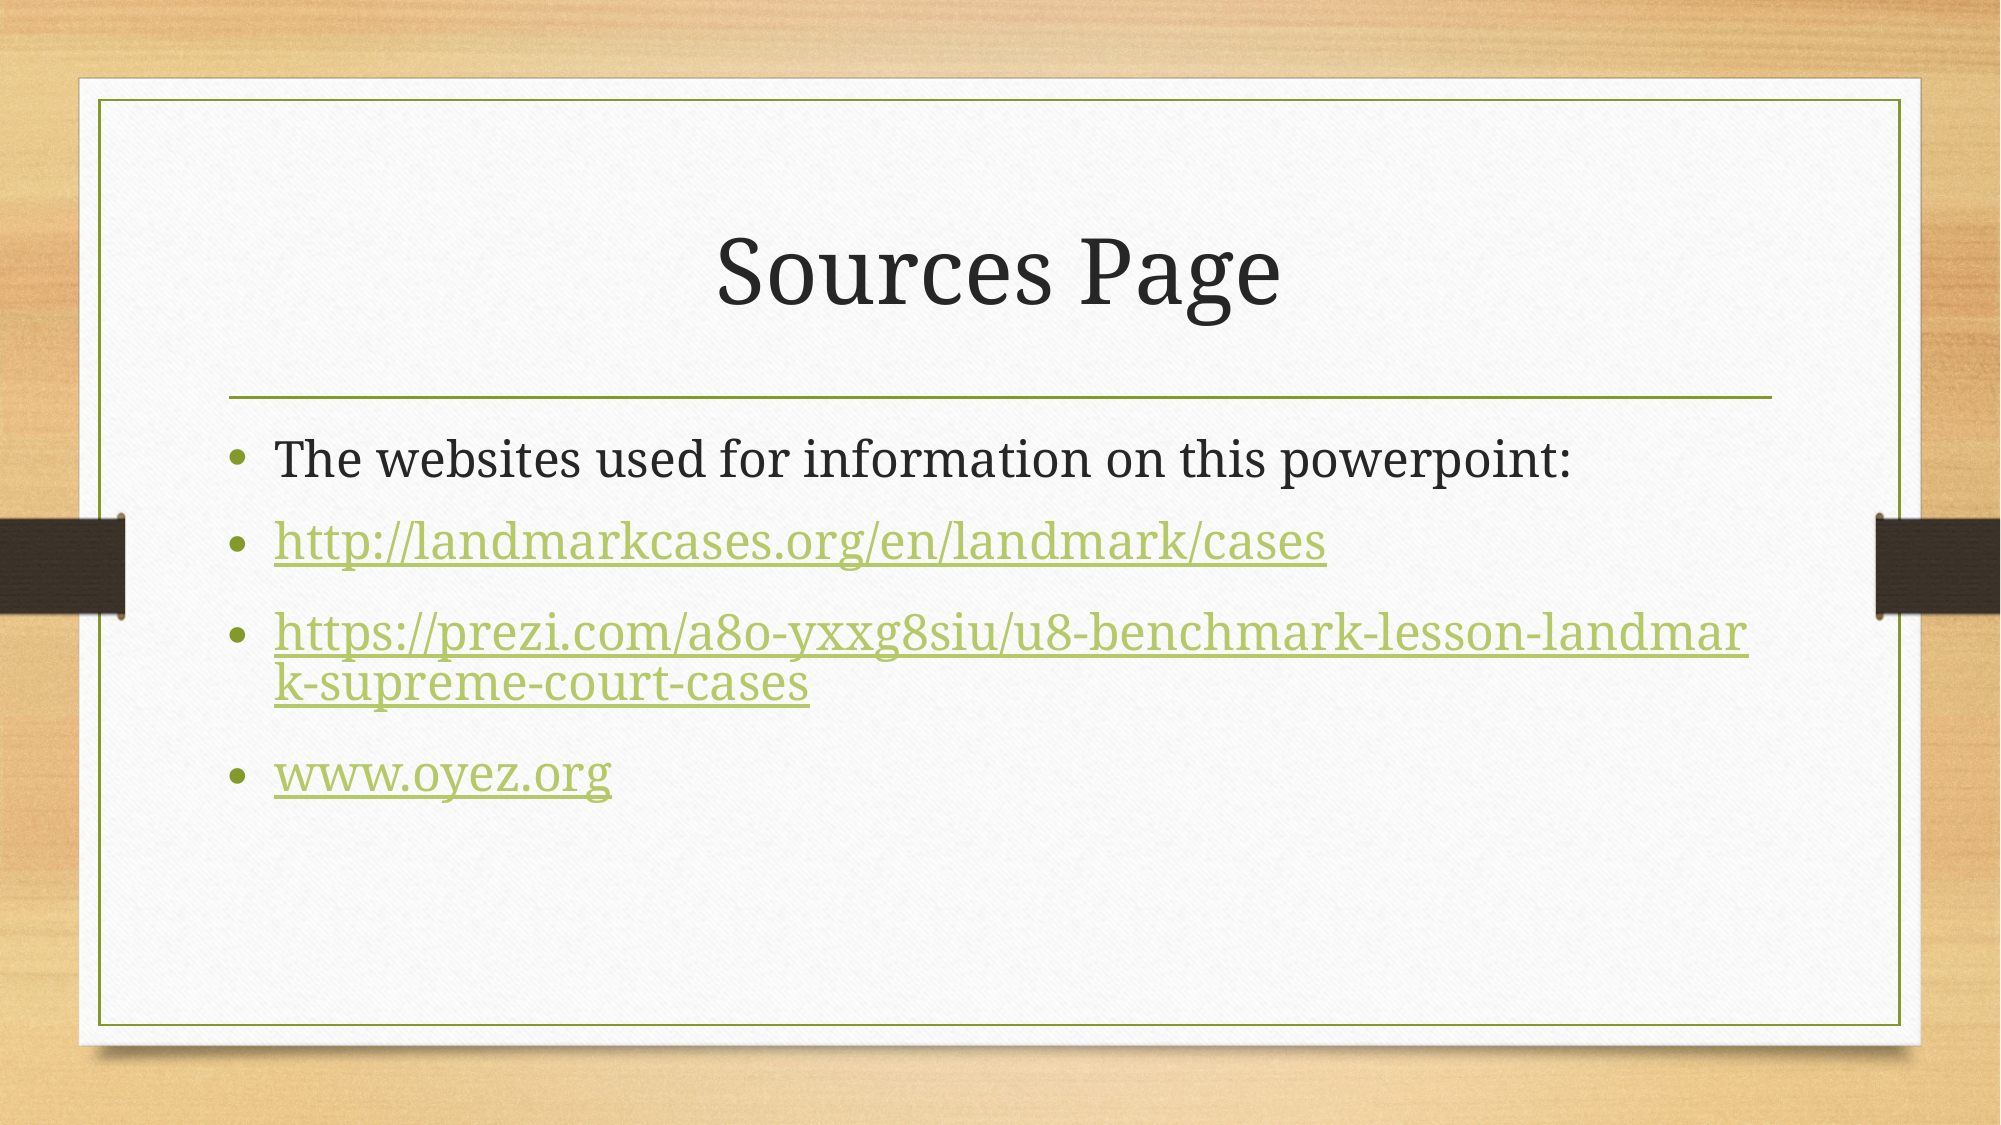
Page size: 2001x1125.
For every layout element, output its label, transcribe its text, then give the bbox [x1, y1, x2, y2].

title Sources Page [212, 161, 1788, 375]
picture [0, 0, 2001, 1125]
list The websites used for information on this powerpoint: http://landmarkcases.org/en/landmark/cases https://prezi.com/a8o-yxxg8siu/u8-benchmark-lesson-landmark-supreme-court-cases www.oyez.org [212, 419, 1788, 964]
